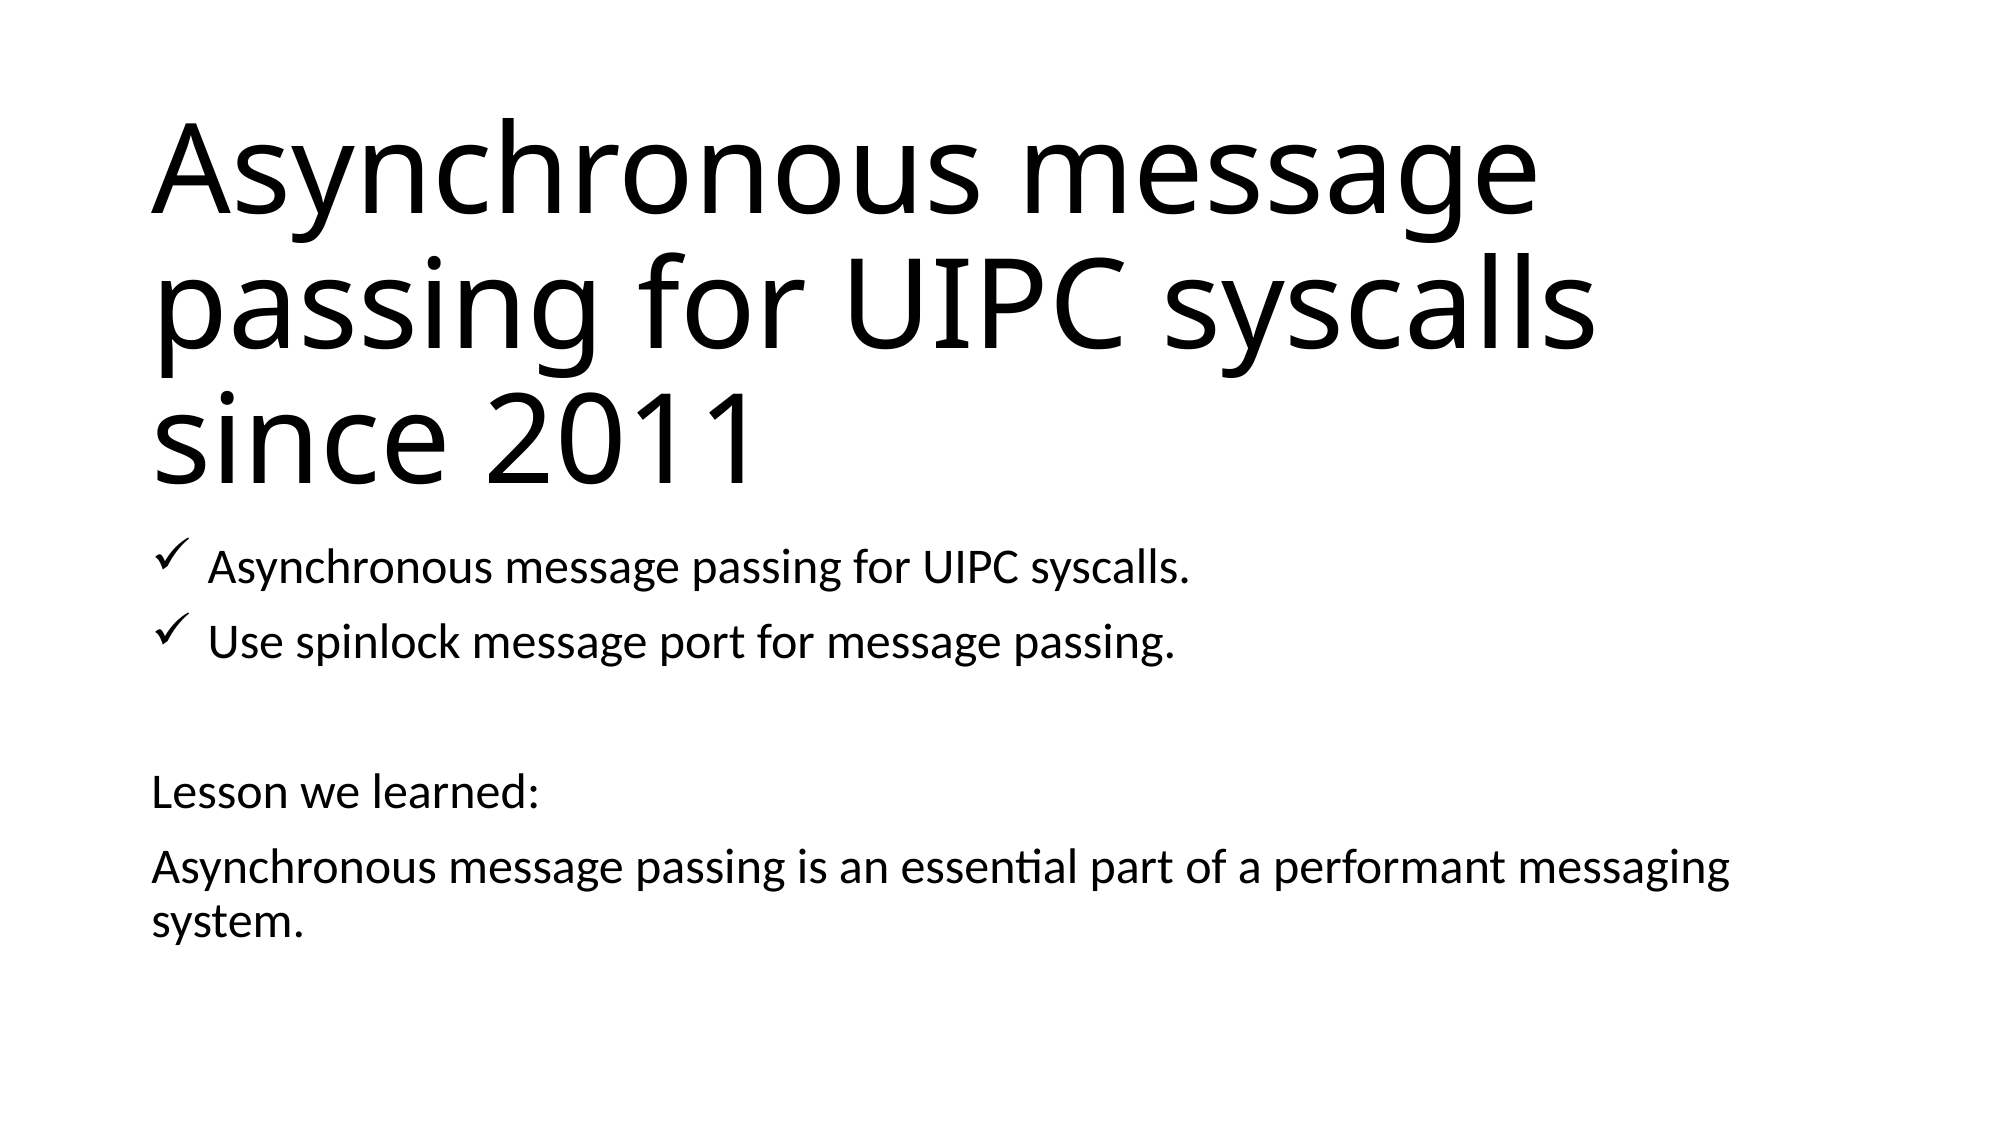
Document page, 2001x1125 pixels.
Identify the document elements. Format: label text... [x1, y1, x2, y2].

title Asynchronous message passing for UIPC syscalls since 2011 [136, 74, 1862, 518]
list Asynchronous message passing for UIPC syscalls. Use spinlock message port for message passing. Lesson we learned: Asynchronous message passing is an essential part of a performant messaging system. [136, 533, 1862, 999]
